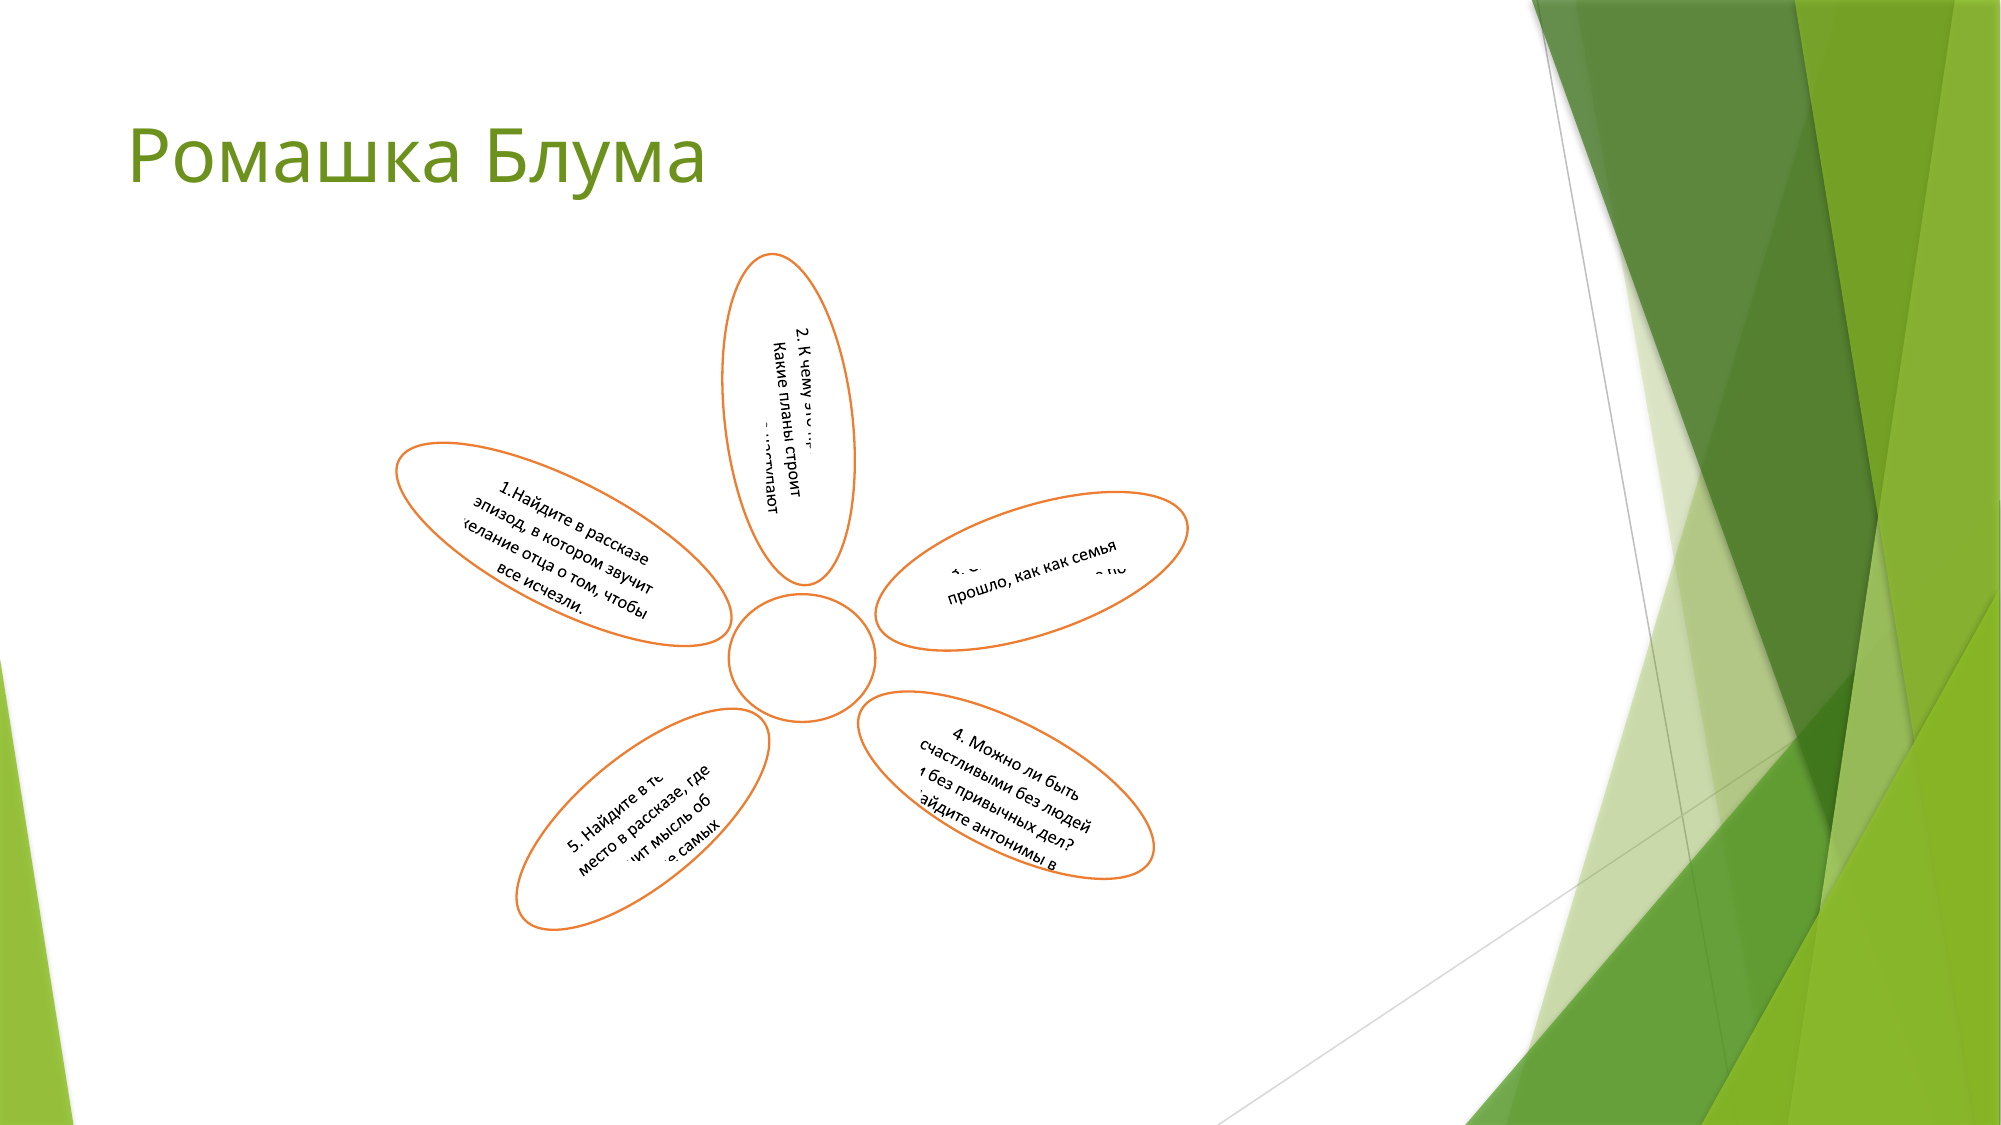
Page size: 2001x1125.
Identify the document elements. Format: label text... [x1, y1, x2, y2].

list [369, 223, 1447, 992]
title Ромашка Блума [111, 99, 1522, 317]
